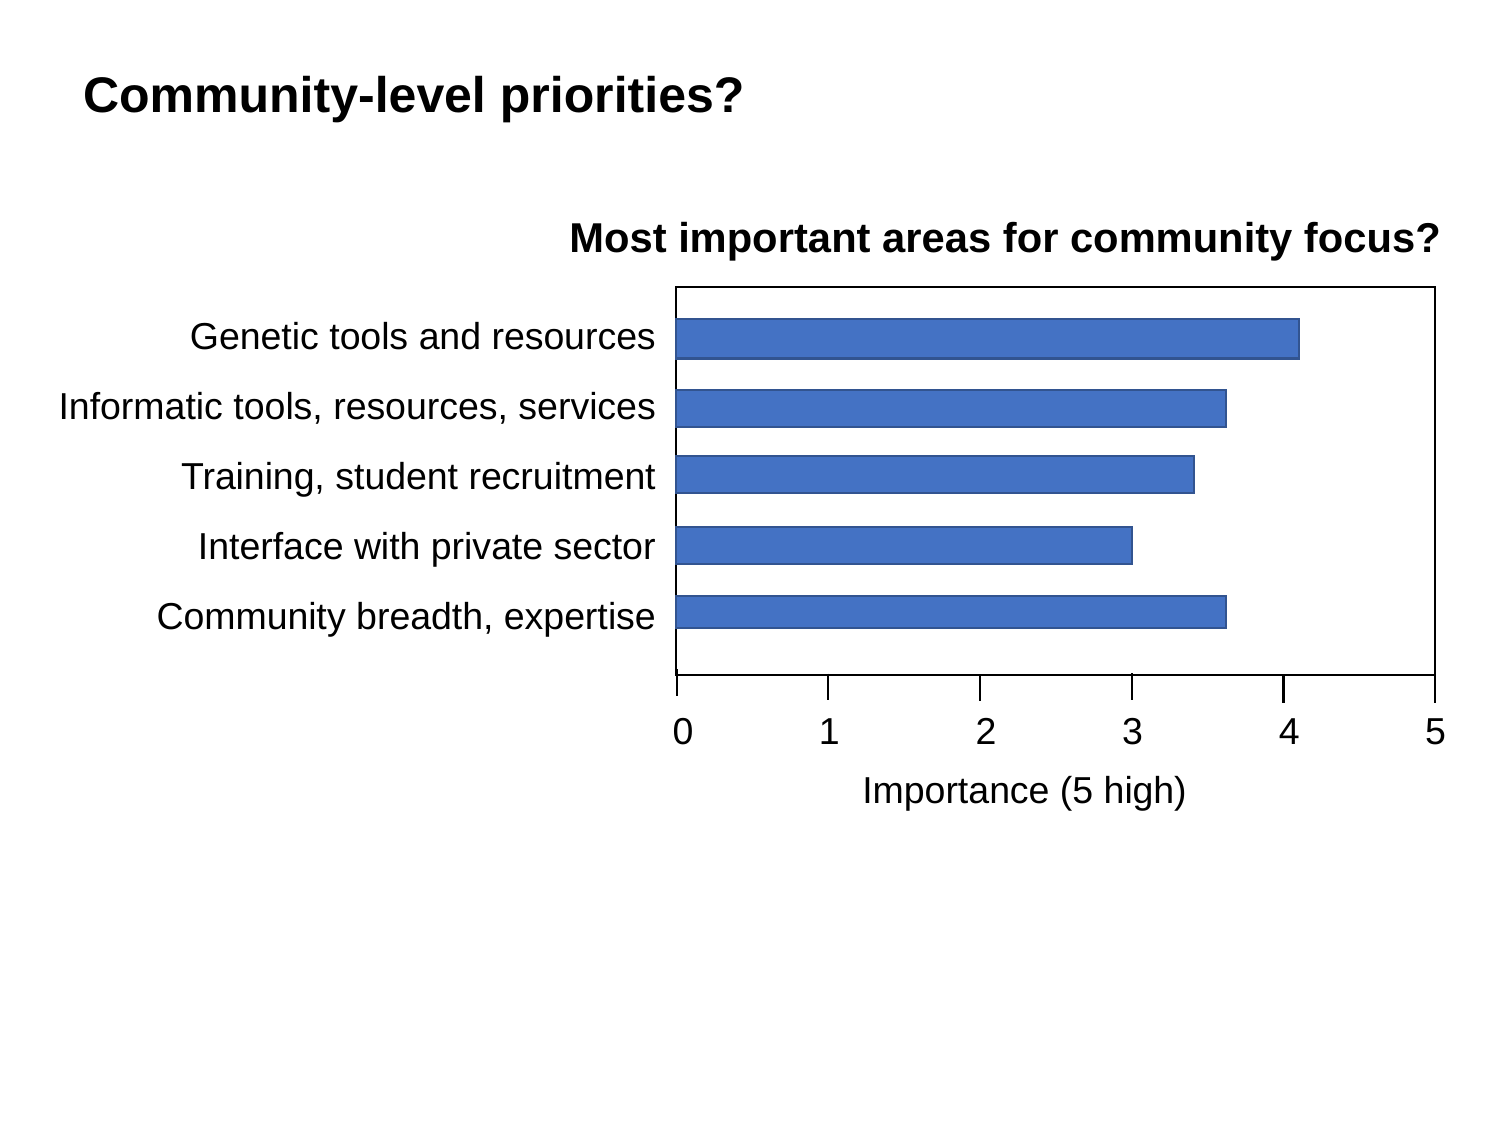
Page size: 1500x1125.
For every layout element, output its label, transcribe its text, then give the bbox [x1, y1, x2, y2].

text_box Community-level priorities? [68, 54, 774, 130]
text_box 0 1 2 3 4 5 [657, 700, 1472, 805]
text_box Genetic tools and resources Informatic tools, resources, services Training, student recruitment Interface with private sector Community breadth, expertise [43, 304, 671, 715]
text_box [675, 595, 1227, 629]
text_box Importance (5 high) [847, 805, 1202, 819]
text_box [675, 455, 1195, 494]
text_box [675, 389, 1227, 428]
text_box [675, 286, 1436, 676]
text_box Most important areas for community focus? [554, 203, 1457, 269]
text_box [675, 526, 1133, 565]
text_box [676, 669, 1436, 703]
text_box [675, 318, 1300, 360]
